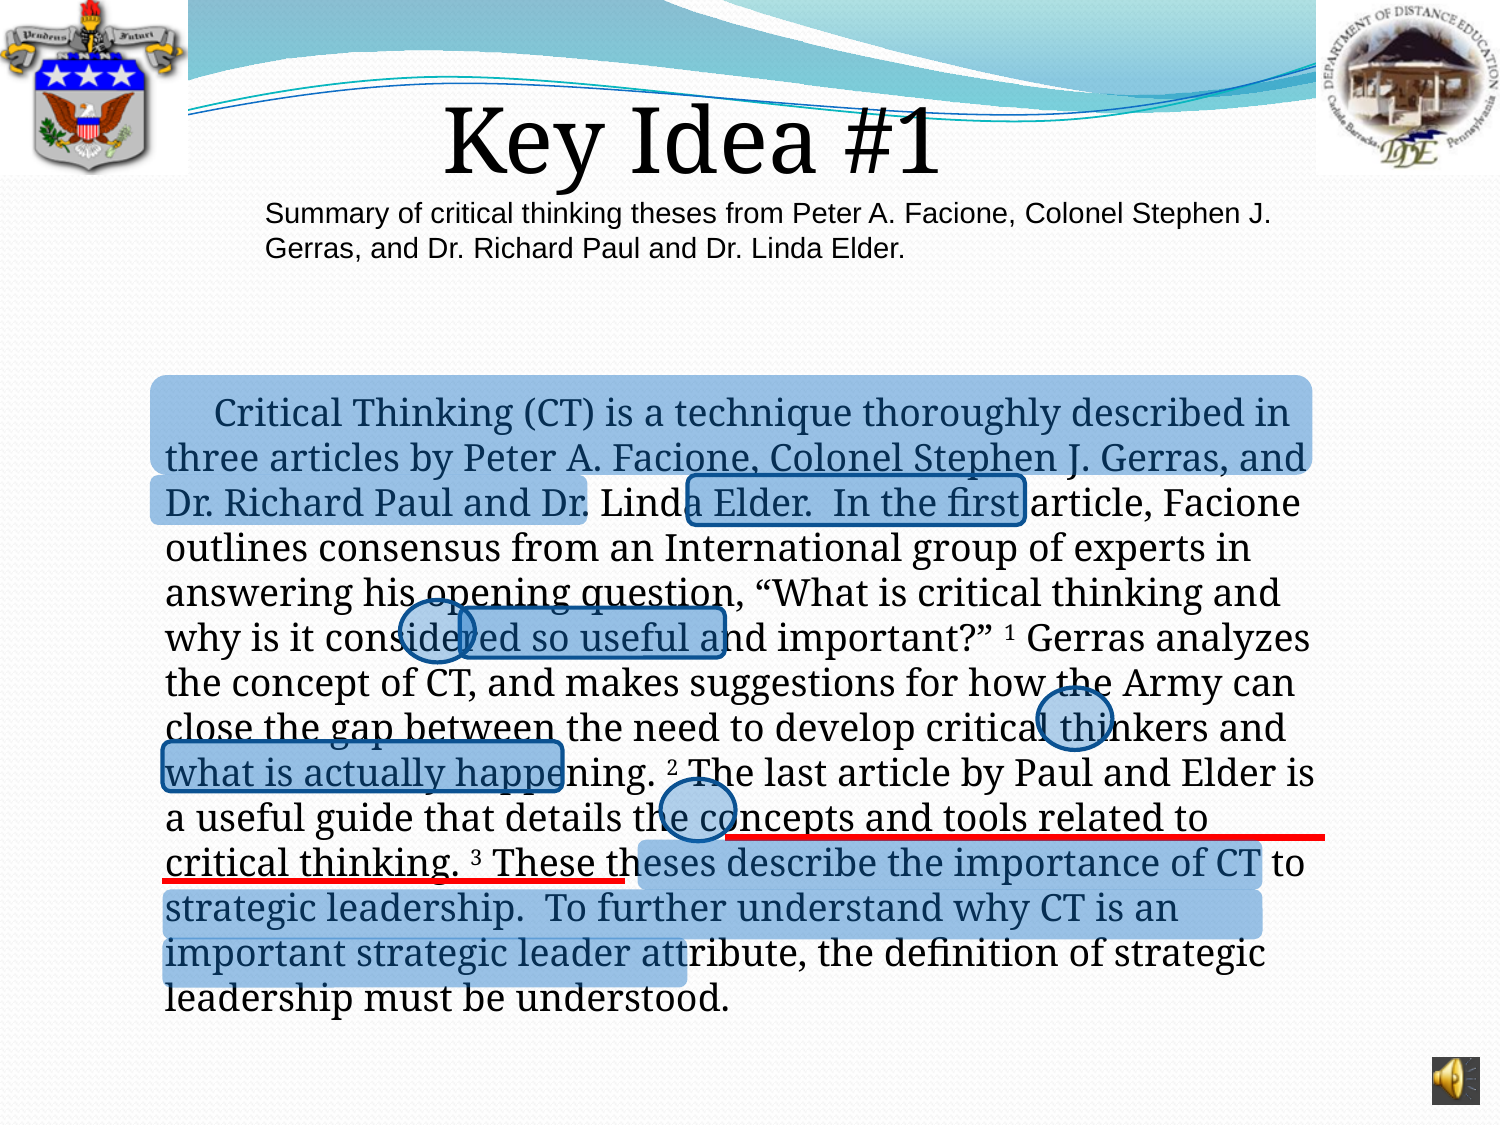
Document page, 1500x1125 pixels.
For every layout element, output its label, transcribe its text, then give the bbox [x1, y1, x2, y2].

picture [1316, 0, 1500, 176]
text_box Key Idea #1 [387, 74, 1025, 187]
picture [0, 0, 188, 175]
text_box [658, 776, 738, 837]
text_box [160, 935, 690, 990]
text_box [147, 472, 590, 528]
text_box Summary of critical thinking theses from Peter A. Facione, Colonel Stephen J. Gerras, and Dr. Richard Paul and Dr. Linda Elder. [249, 187, 1338, 273]
text_box Critical Thinking (CT) is a technique thoroughly described in three articles by Peter A. Facione, Colonel Stephen J. Gerras, and Dr. Richard Paul and Dr. Linda Elder. In the first article, Facione outlines consensus from an International group of experts in answering his opening question, “What is critical thinking and why is it considered so useful and important?” 1 Gerras analyzes the concept of CT, and makes suggestions for how the Army can close the gap between the need to develop critical thinkers and what is actually happening. 2 The last article by Paul and Elder is a useful guide that details the concepts and tools related to critical thinking. 3 These theses describe the importance of CT to strategic leadership. To further understand why CT is an important strategic leader attribute, the definition of strategic leadership must be understood. [149, 381, 1350, 1027]
picture [1430, 1055, 1482, 1107]
text_box [635, 837, 1265, 892]
text_box [160, 739, 565, 794]
text_box [1035, 685, 1115, 753]
text_box [147, 372, 1315, 478]
text_box [685, 472, 1028, 528]
text_box [160, 887, 1265, 942]
text_box [462, 605, 728, 660]
text_box [397, 597, 478, 665]
